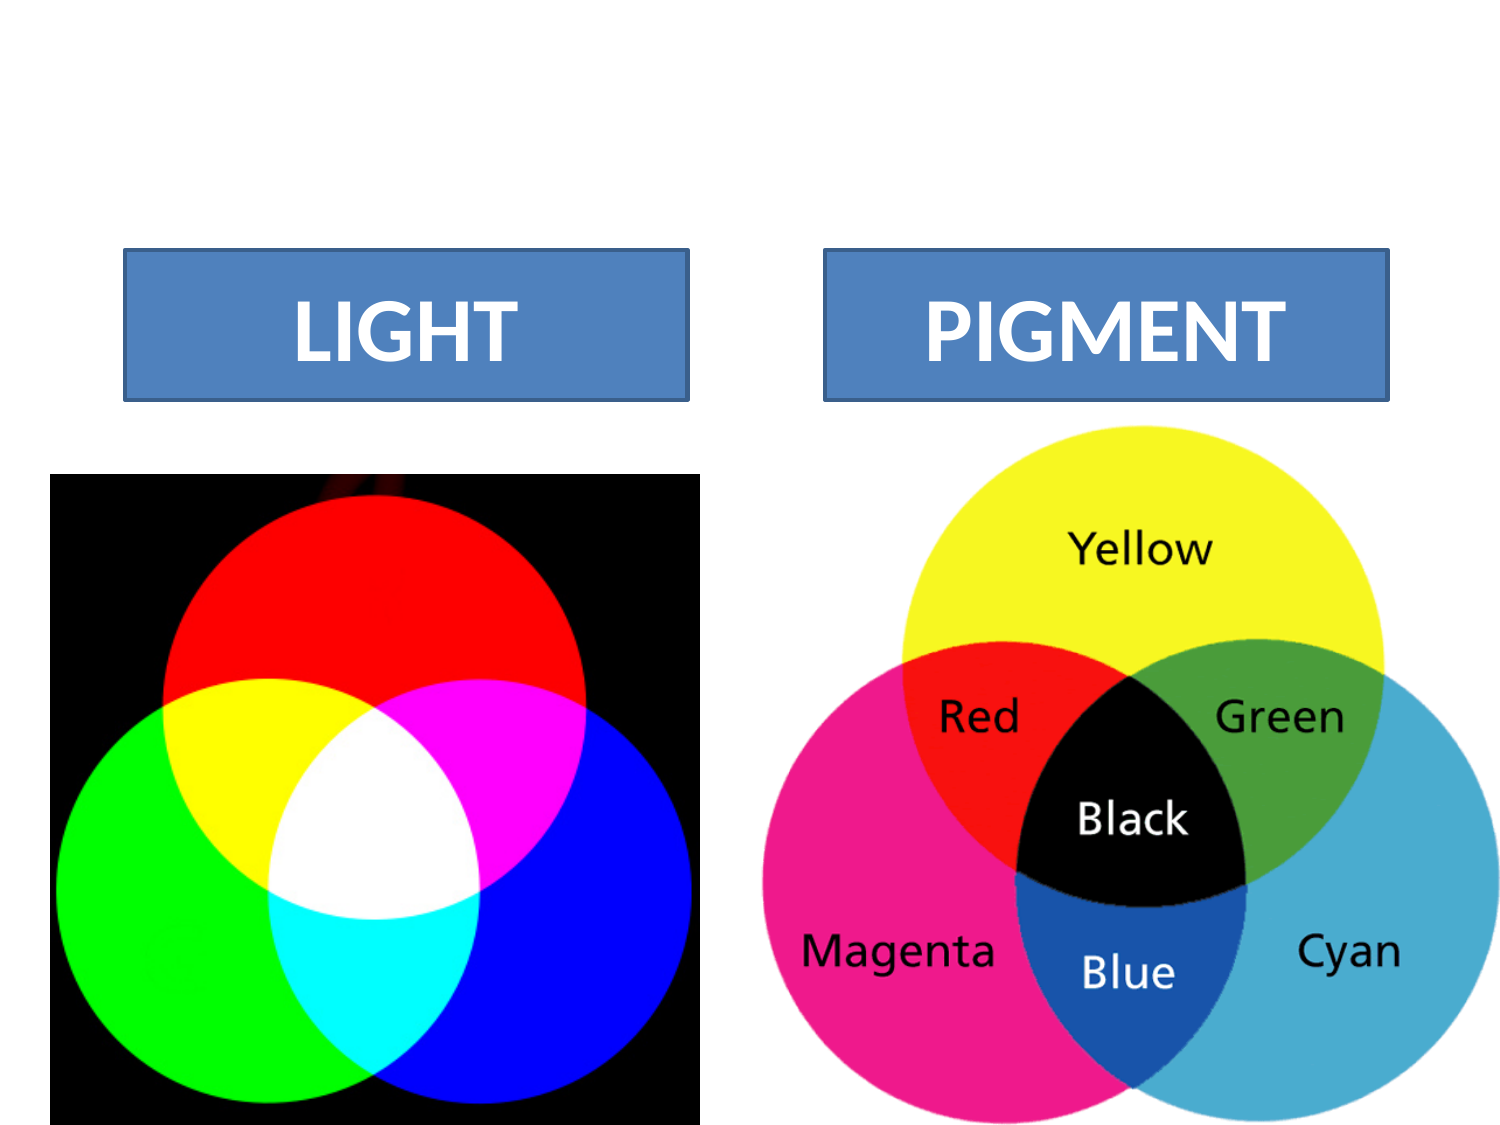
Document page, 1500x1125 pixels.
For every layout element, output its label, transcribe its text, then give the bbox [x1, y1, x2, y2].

picture [49, 474, 701, 1125]
text_box LIGHT [123, 248, 690, 402]
text_box PIGMENT [823, 248, 1390, 402]
picture [761, 424, 1500, 1125]
